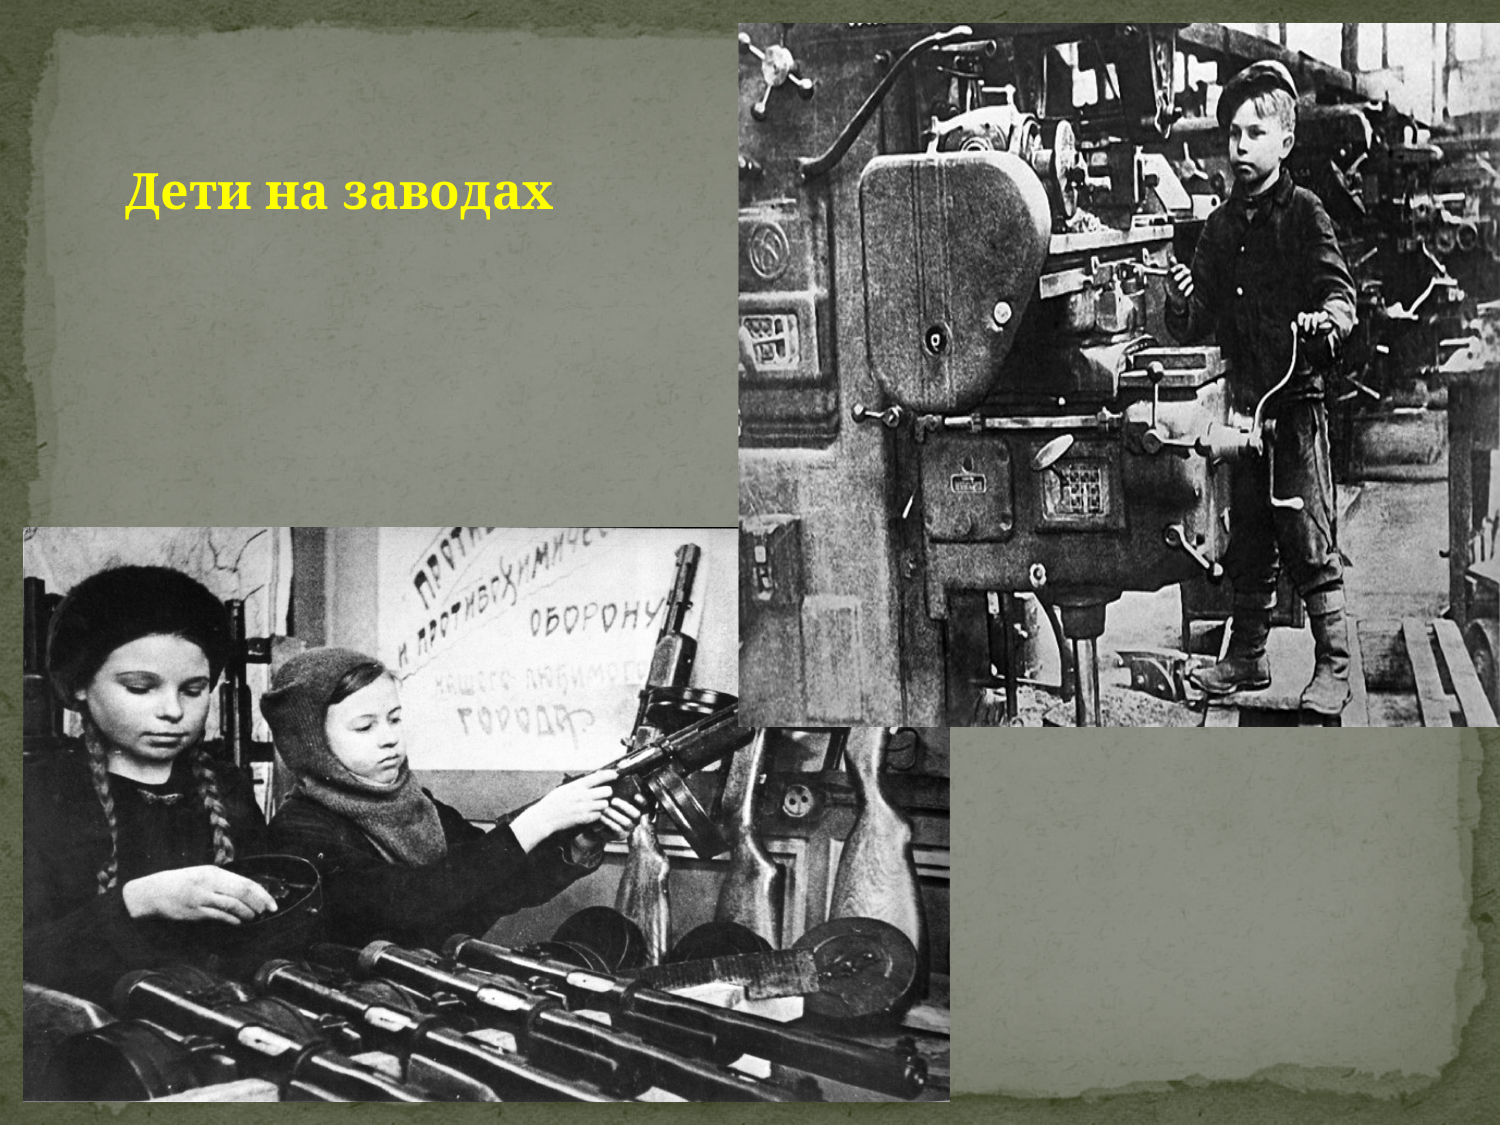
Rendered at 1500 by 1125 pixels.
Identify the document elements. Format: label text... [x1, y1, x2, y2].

text_box Дети на заводах [46, 152, 633, 228]
picture [23, 23, 1500, 1102]
